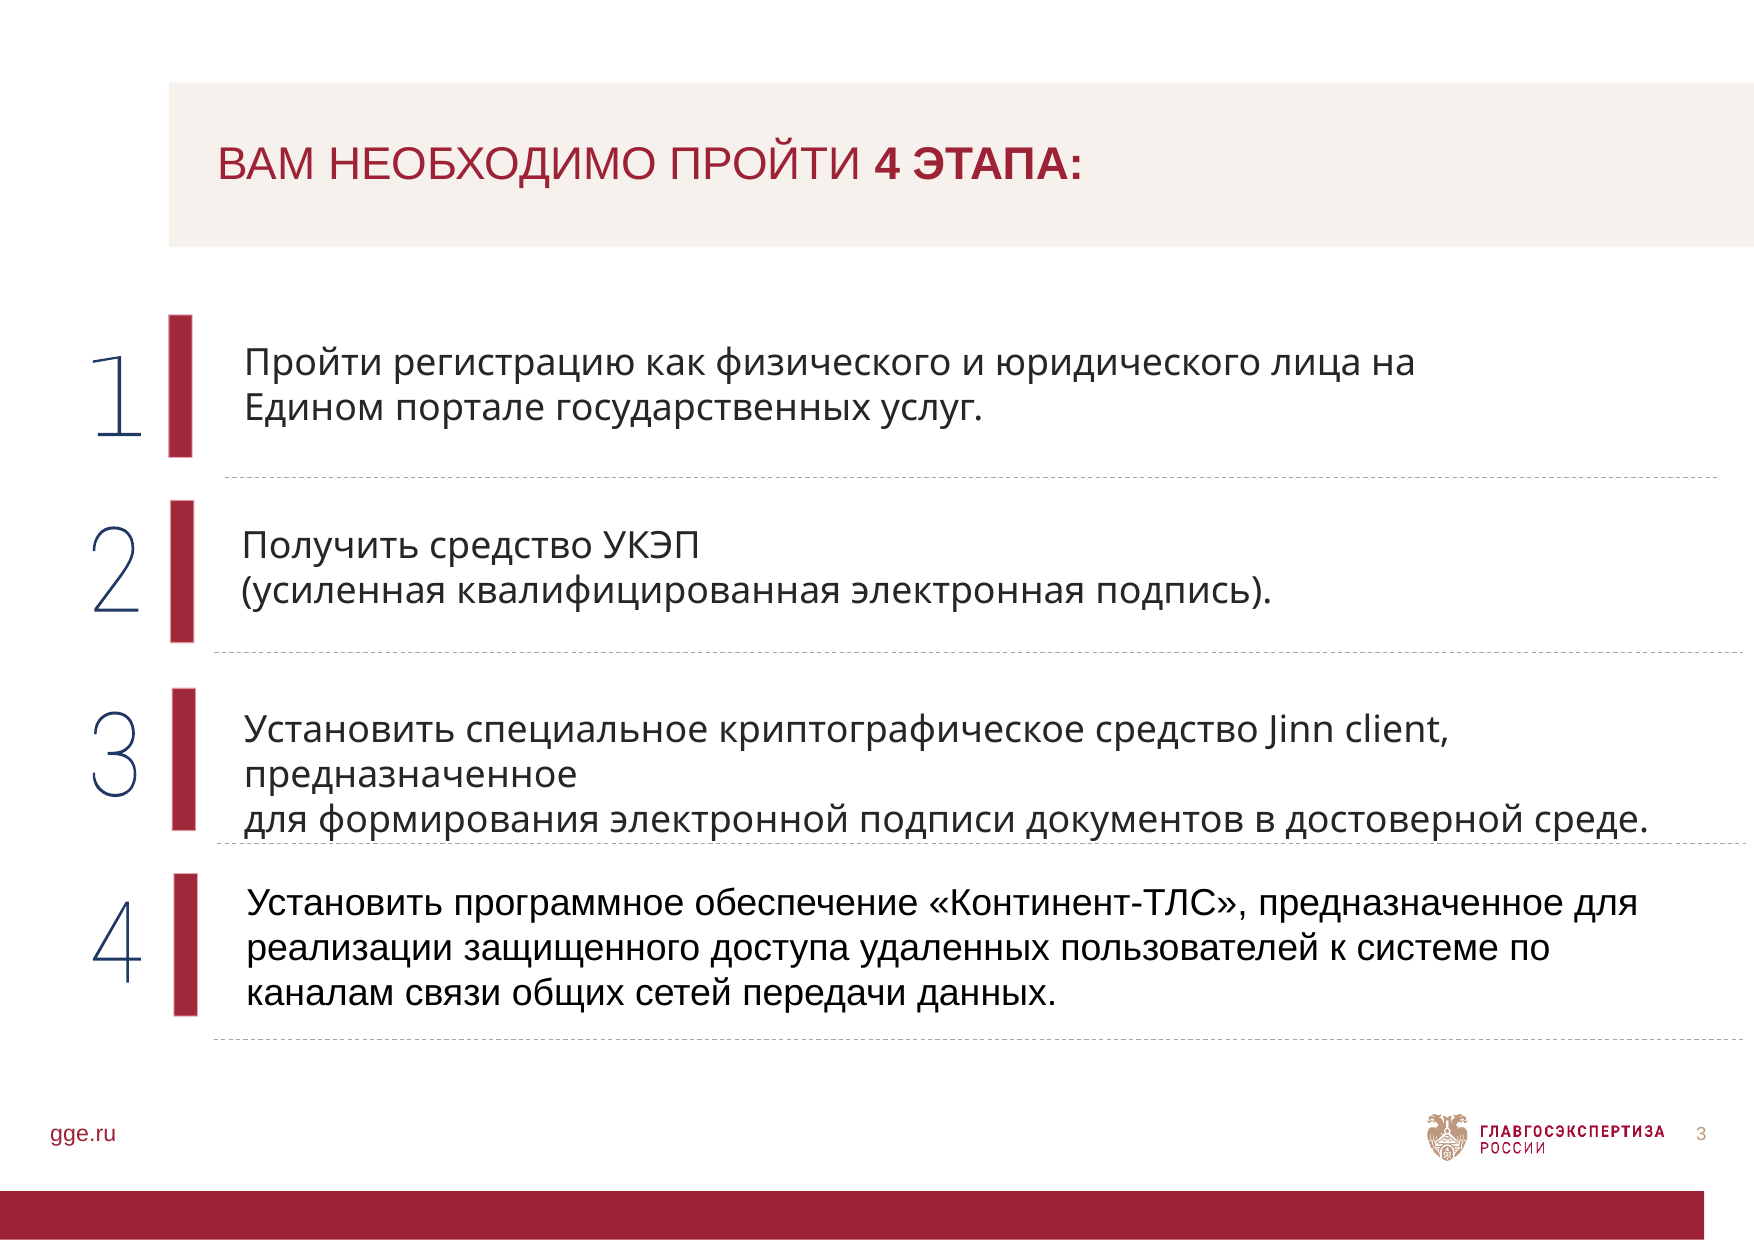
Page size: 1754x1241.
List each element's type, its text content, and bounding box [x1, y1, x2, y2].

text_box [92, 355, 141, 437]
slide_number 3 [1671, 1122, 1707, 1170]
text_box [170, 500, 194, 643]
text_box Получить средство УКЭП (усиленная квалифицированная электронная подпись). [226, 513, 1754, 619]
footer gge.ru [50, 1117, 209, 1150]
text_box Установить программное обеспечение «Континент-ТЛС», предназначенное для реализации защищенного доступа удаленных пользователей к системе по каналам связи общих сетей передачи данных. [231, 870, 1700, 1021]
picture [1427, 1114, 1664, 1161]
text_box Пройти регистрацию как физического и юридического лица на Едином портале государственных услуг. [229, 330, 1754, 435]
text_box [92, 526, 139, 612]
text_box Установить специальное криптографическое средство Jinn client, предназначенное для формирования электронной подписи документов в достоверной среде. [229, 697, 1754, 848]
text_box [172, 688, 196, 831]
text_box [168, 82, 1754, 248]
text_box [168, 314, 193, 458]
text_box ВАМ НЕОБХОДИМО ПРОЙТИ 4 ЭТАПА: [203, 132, 1735, 207]
text_box [92, 711, 137, 798]
text_box [92, 901, 141, 983]
text_box [173, 873, 198, 1017]
